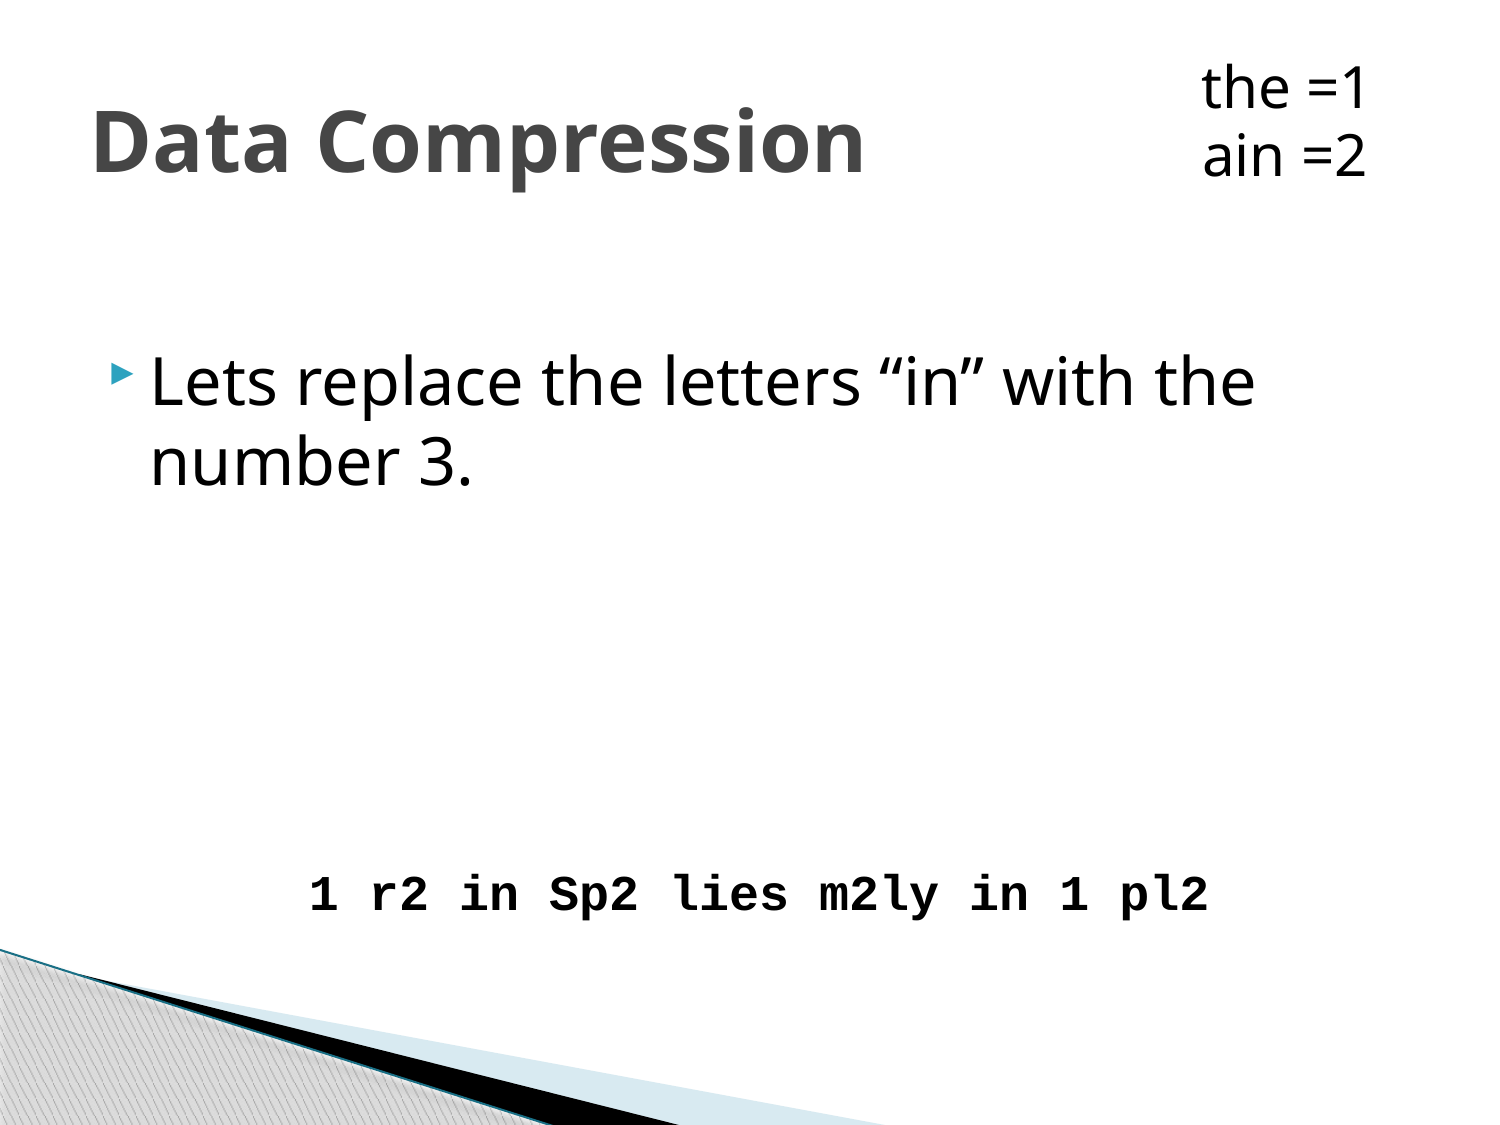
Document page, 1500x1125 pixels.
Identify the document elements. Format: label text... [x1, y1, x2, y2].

list Lets replace the letters “in” with the number 3. 1 r2 in Sp2 lies m2ly in 1 pl2 [75, 243, 1425, 986]
text_box the =1 [1186, 42, 1389, 128]
text_box ain =2 [1187, 110, 1383, 196]
title Data Compression [75, 45, 1425, 233]
